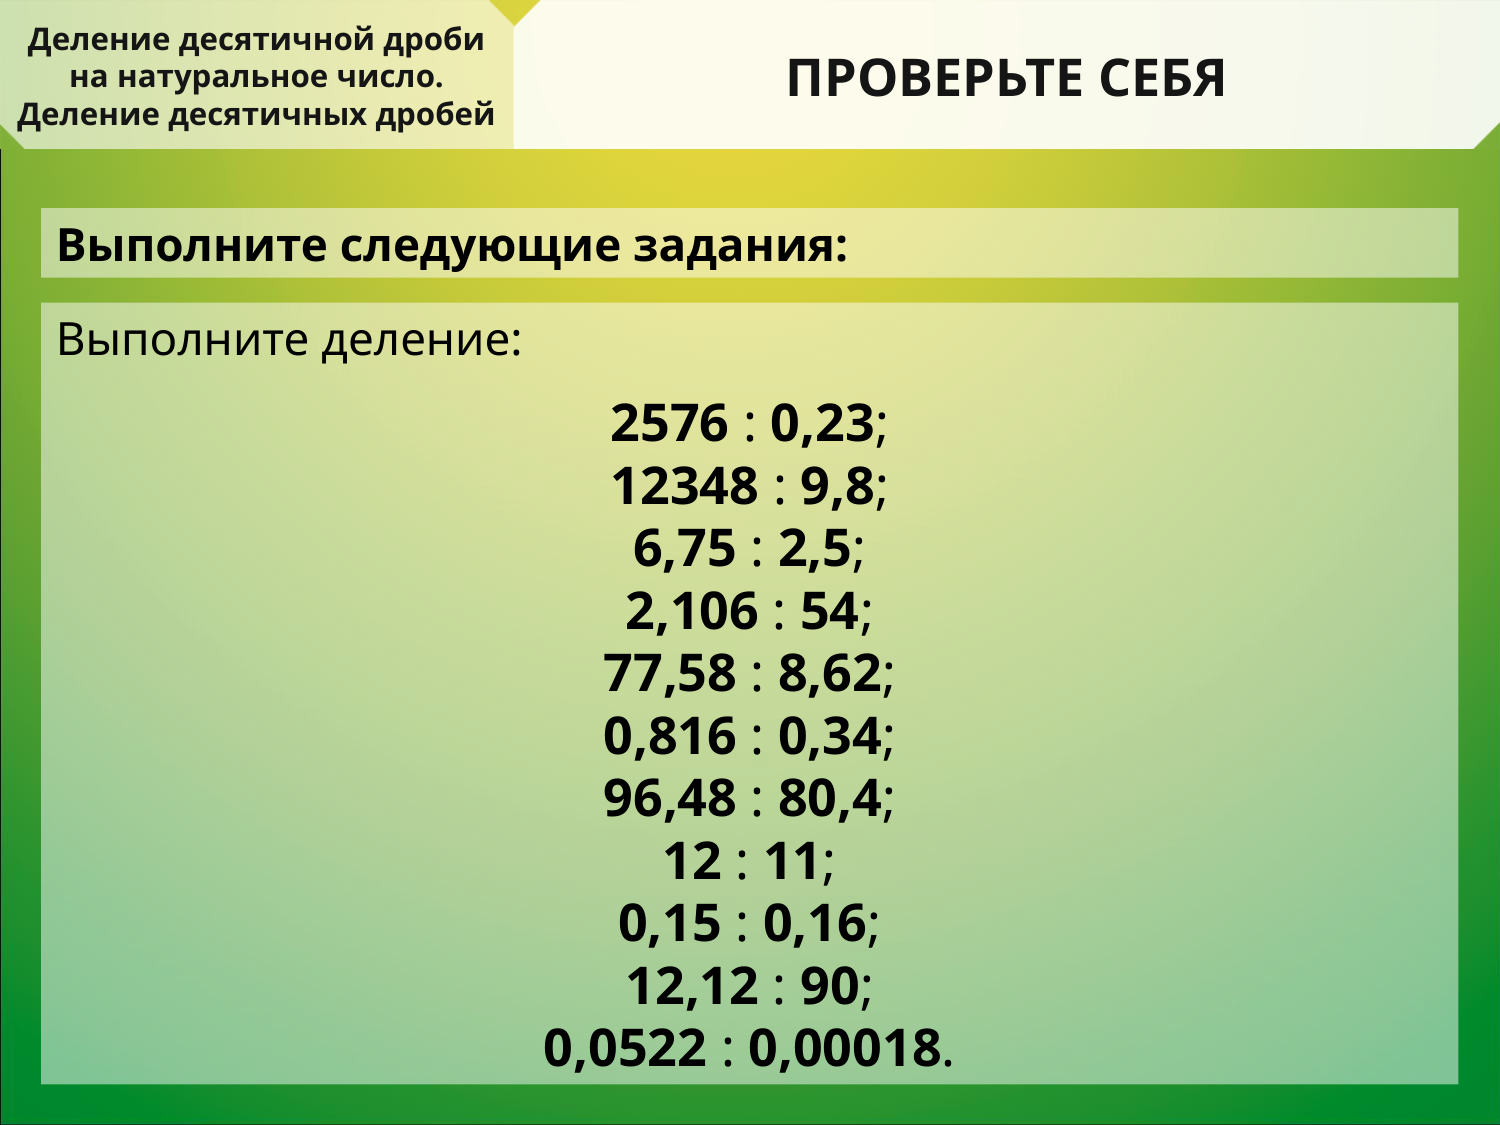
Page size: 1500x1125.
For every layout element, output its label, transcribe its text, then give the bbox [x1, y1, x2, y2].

text_box Выполните следующие задания: [41, 208, 1459, 278]
text_box Выполните деление: 2576 : 0,23; 12348 : 9,8; 6,75 : 2,5; 2,106 : 54; 77,58 : 8,62; 0,816 : 0,34; 96,48 : 80,4; 12 : 11; 0,15 : 0,16; 12,12 : 90; 0,0522 : 0,00018. [41, 302, 1459, 1085]
picture [0, 0, 1500, 1125]
